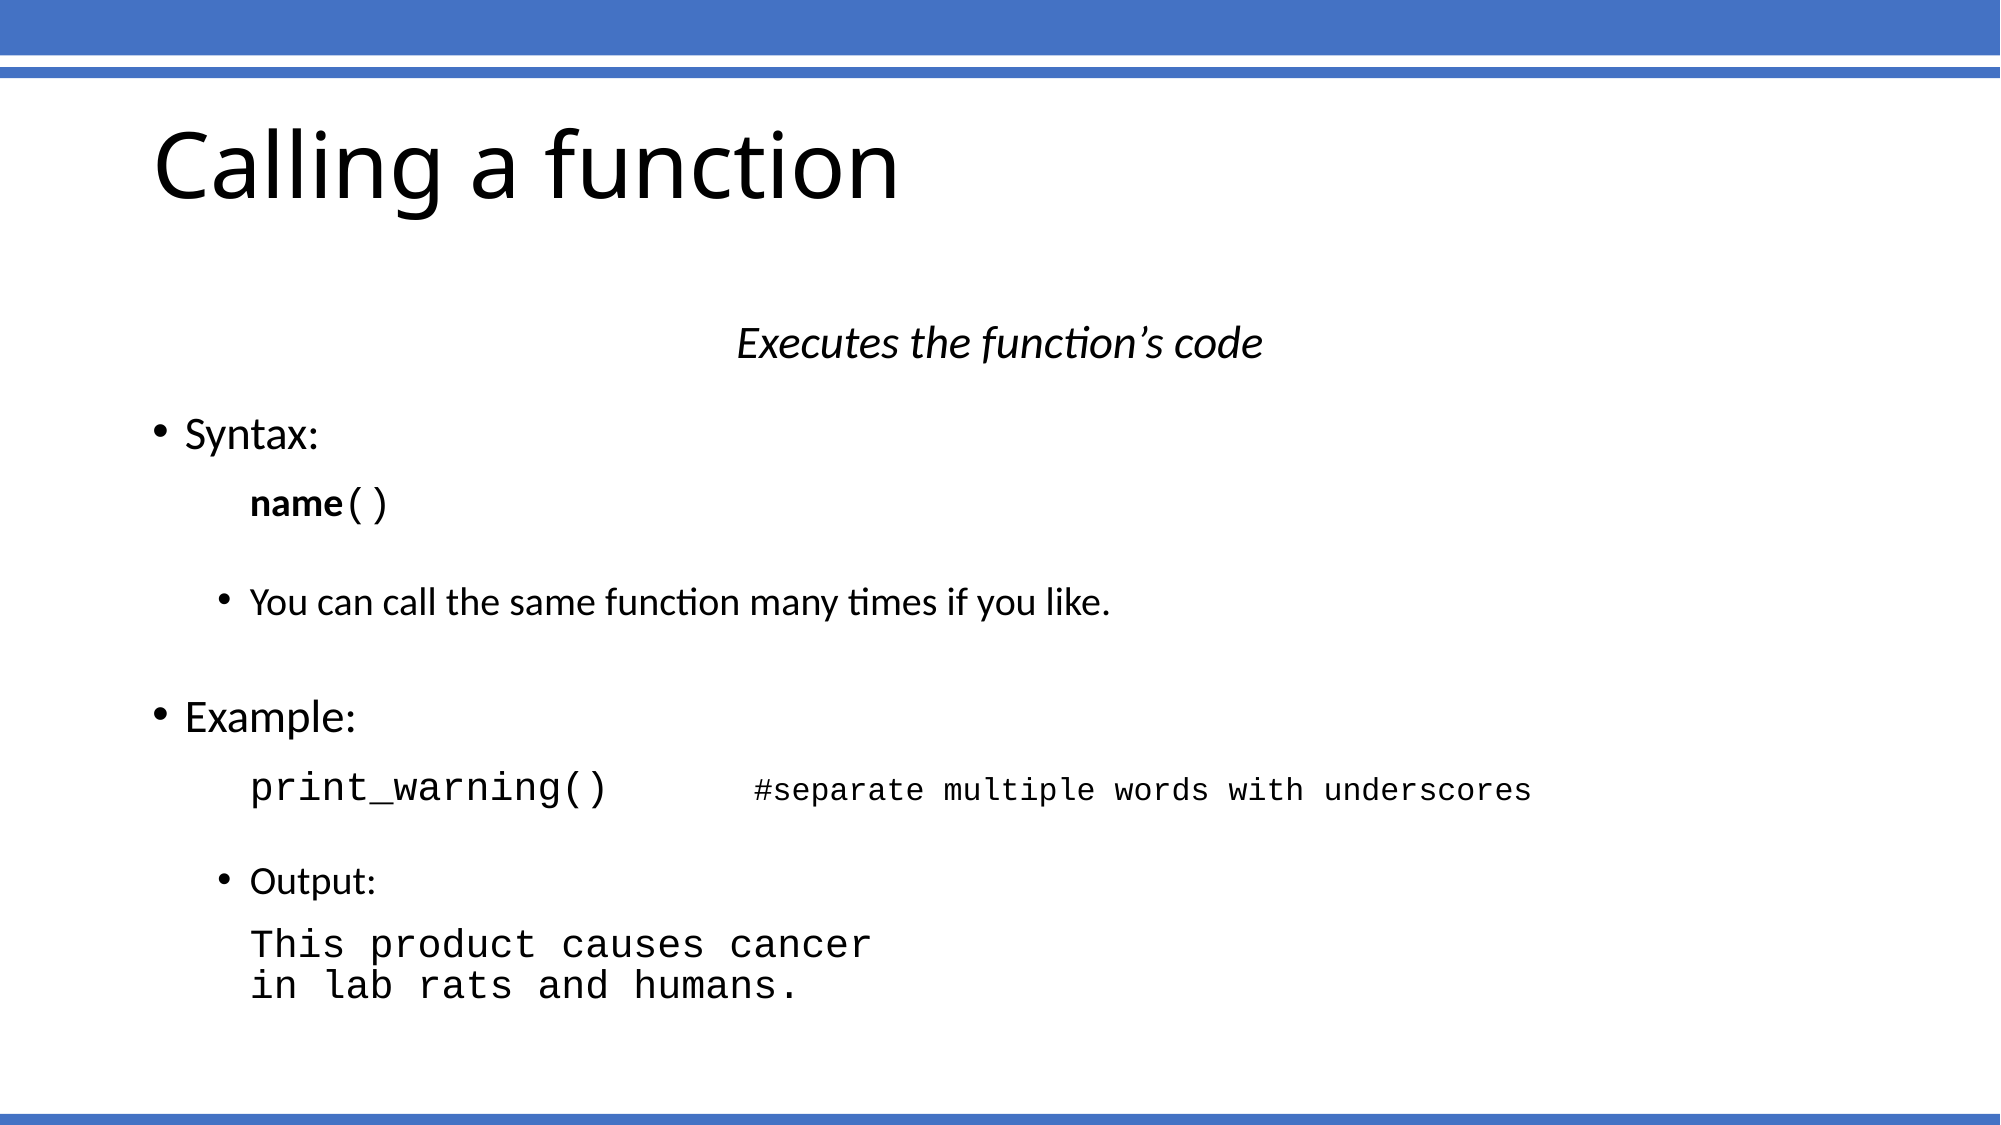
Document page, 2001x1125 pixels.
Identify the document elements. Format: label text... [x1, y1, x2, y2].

list Executes the function’s code Syntax: name() You can call the same function many times if you like. Example: print_warning() #separate multiple words with underscores Output: This product causes cancer in lab rats and humans. [137, 299, 1863, 1014]
title Calling a function [137, 59, 1863, 278]
